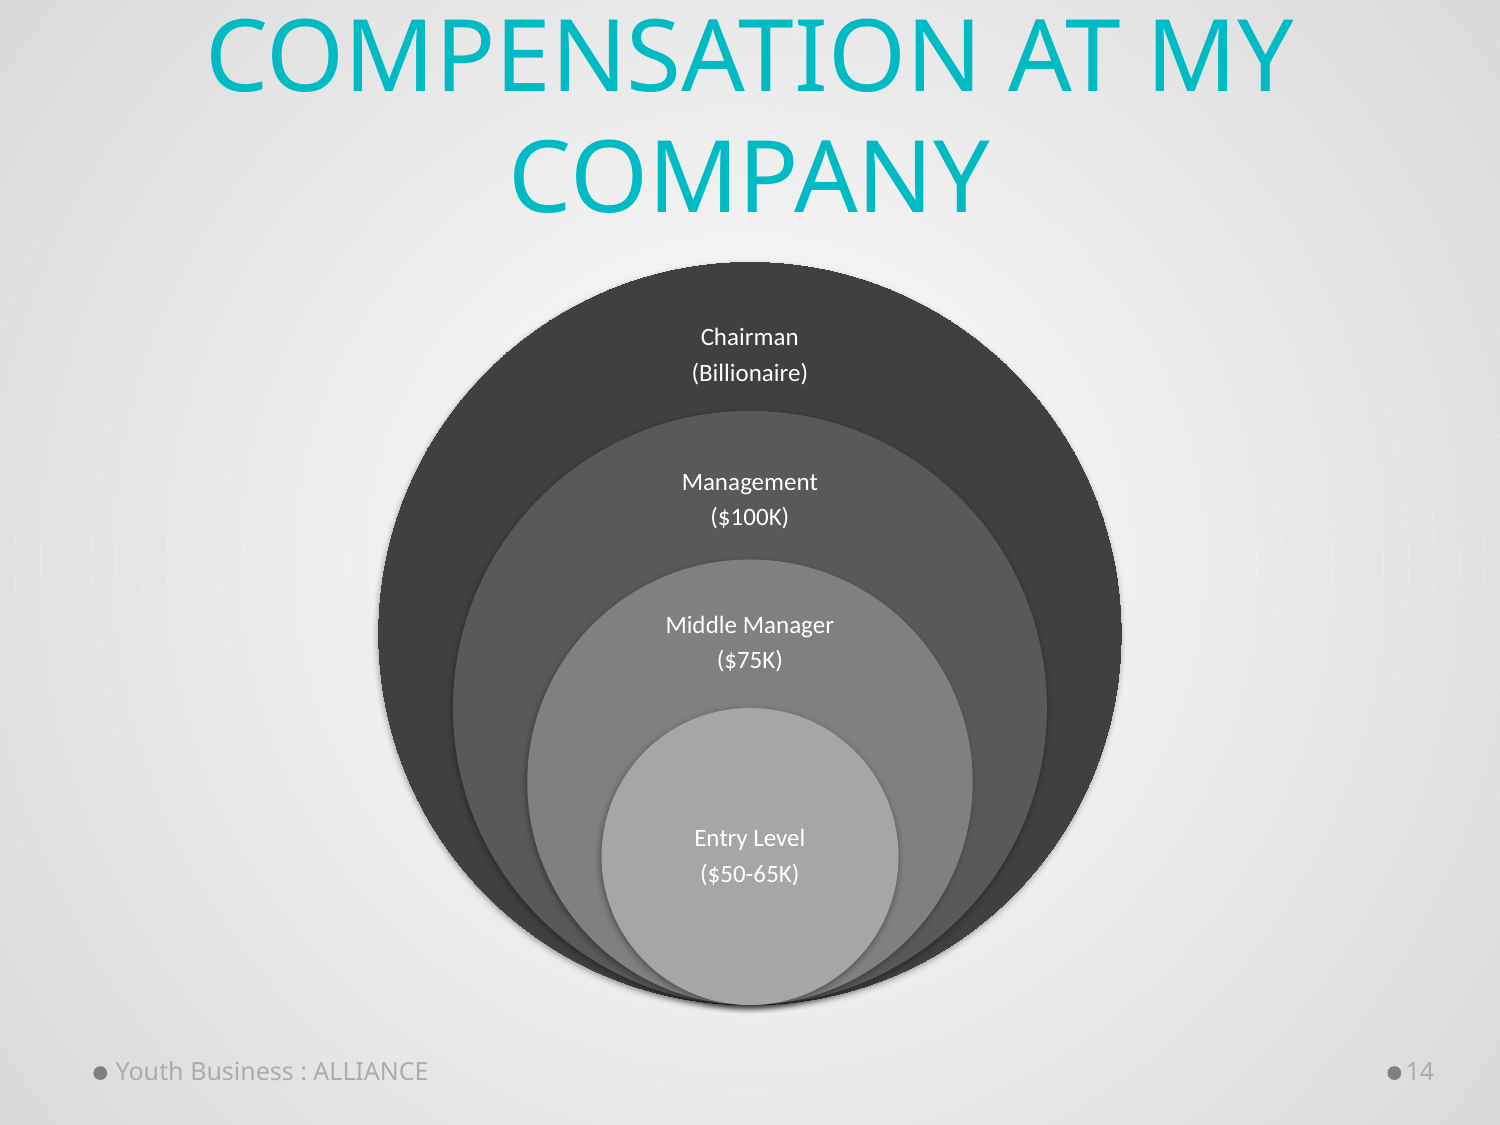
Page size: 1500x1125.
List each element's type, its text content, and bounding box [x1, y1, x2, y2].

slide_number 14 [1401, 1042, 1494, 1103]
footer Youth Business : ALLIANCE [108, 1042, 576, 1103]
title Compensation at my company [75, 22, 1425, 240]
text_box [378, 262, 1122, 1006]
